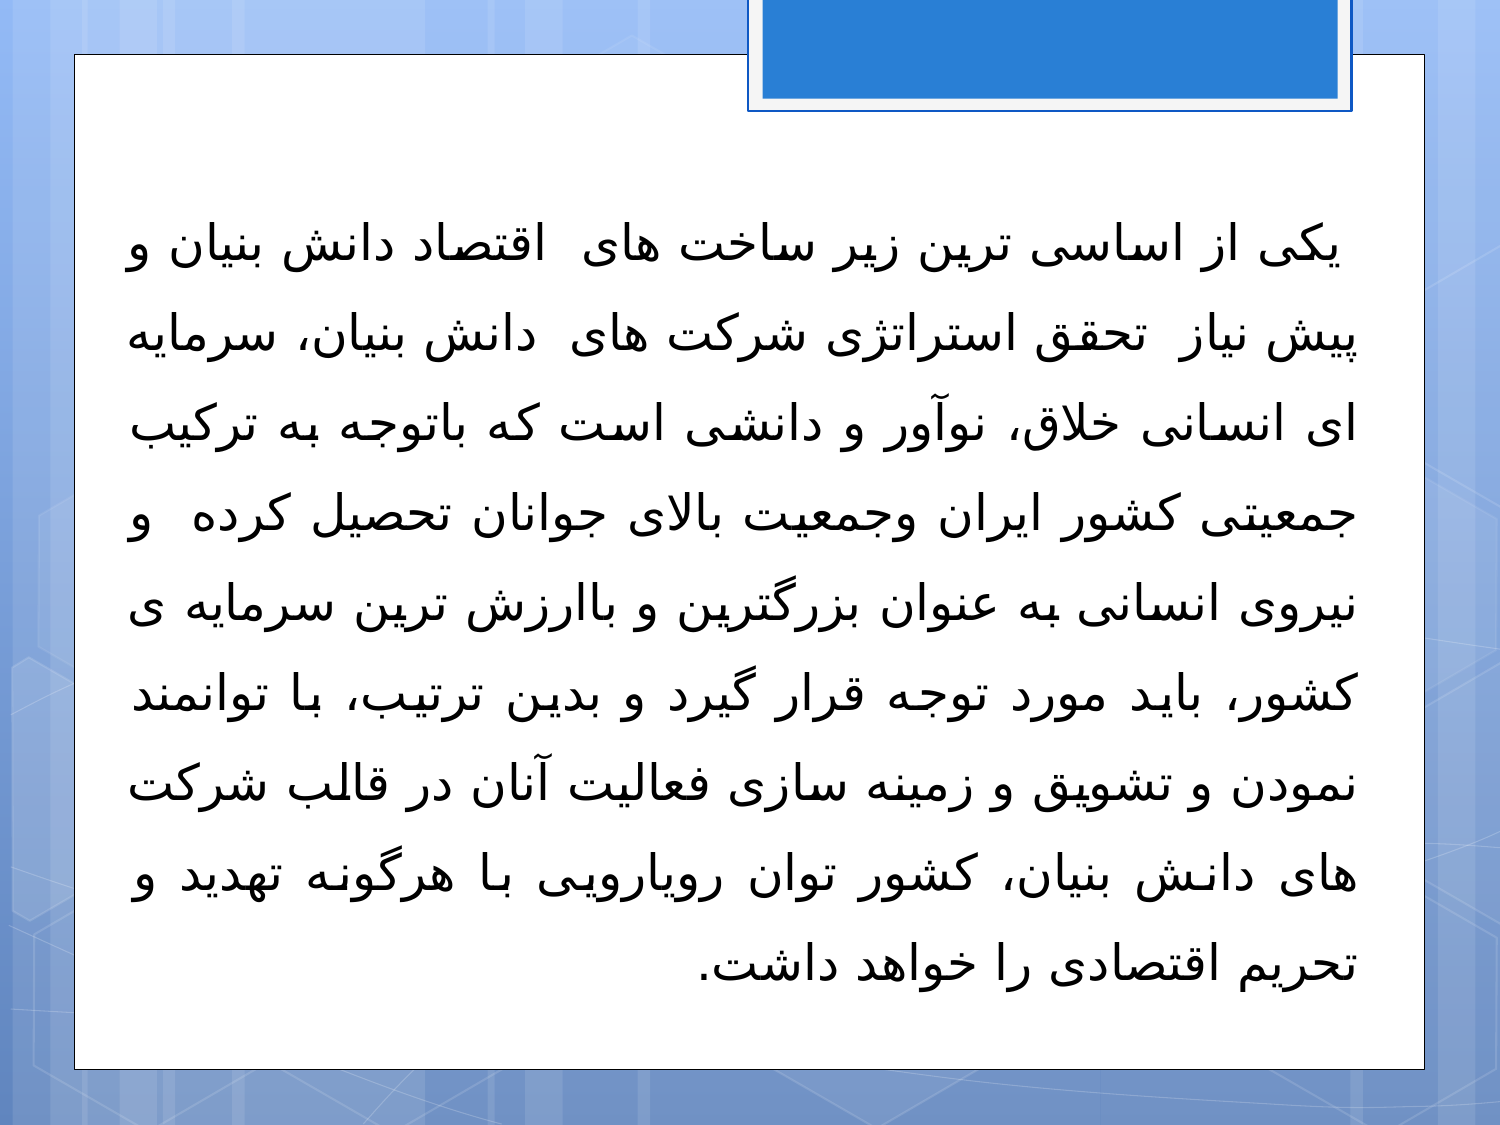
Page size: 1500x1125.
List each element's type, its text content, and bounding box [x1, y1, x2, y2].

text_box یکی از اساسی ترین زیر ساخت های اقتصاد دانش بنیان و پیش نیاز تحقق استراتژی شرکت های دانش بنیان، سرمایه ای انسانی خلاق، نوآور و دانشی است که باتوجه به ترکیب جمعیتی کشور ایران وجمعیت بالای جوانان تحصیل کرده و نیروی انسانی به عنوان بزرگترین و باارزش ترین سرمایه ی کشور، باید مورد توجه قرار گیرد و بدین ترتیب، با توانمند نمودن و تشویق و زمینه سازی فعالیت آنان در قالب شرکت های دانش بنیان، کشور توان رویارویی با هرگونه تهدید و تحریم اقتصادی را خواهد داشت. [112, 172, 1412, 998]
